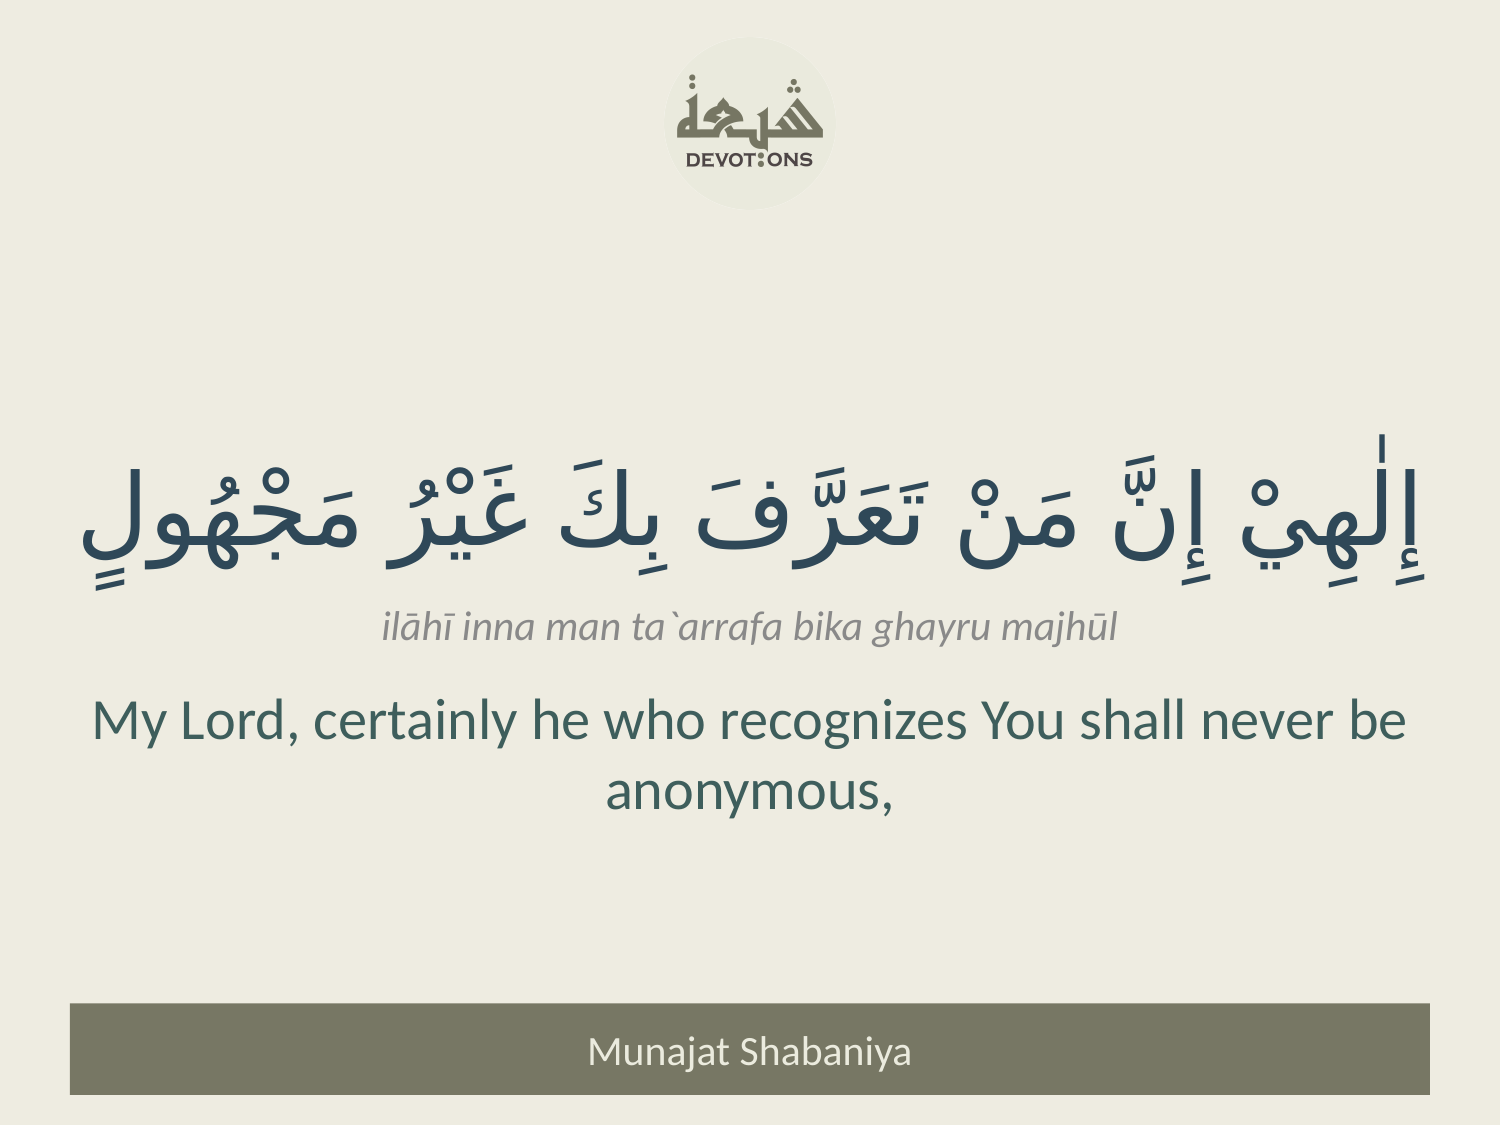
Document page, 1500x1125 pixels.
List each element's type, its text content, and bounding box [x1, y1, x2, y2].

picture [656, 29, 844, 203]
list إِلٰهِيْ إِنَّ مَنْ تَعَرَّفَ بِكَ غَيْرُ مَجْهُولٍ ilāhī inna man ta`arrafa bika ghayru majhūl My Lord, certainly he who recognizes You shall never be anonymous, [69, 203, 1430, 1003]
list Munajat Shabaniya [69, 1003, 1430, 1095]
